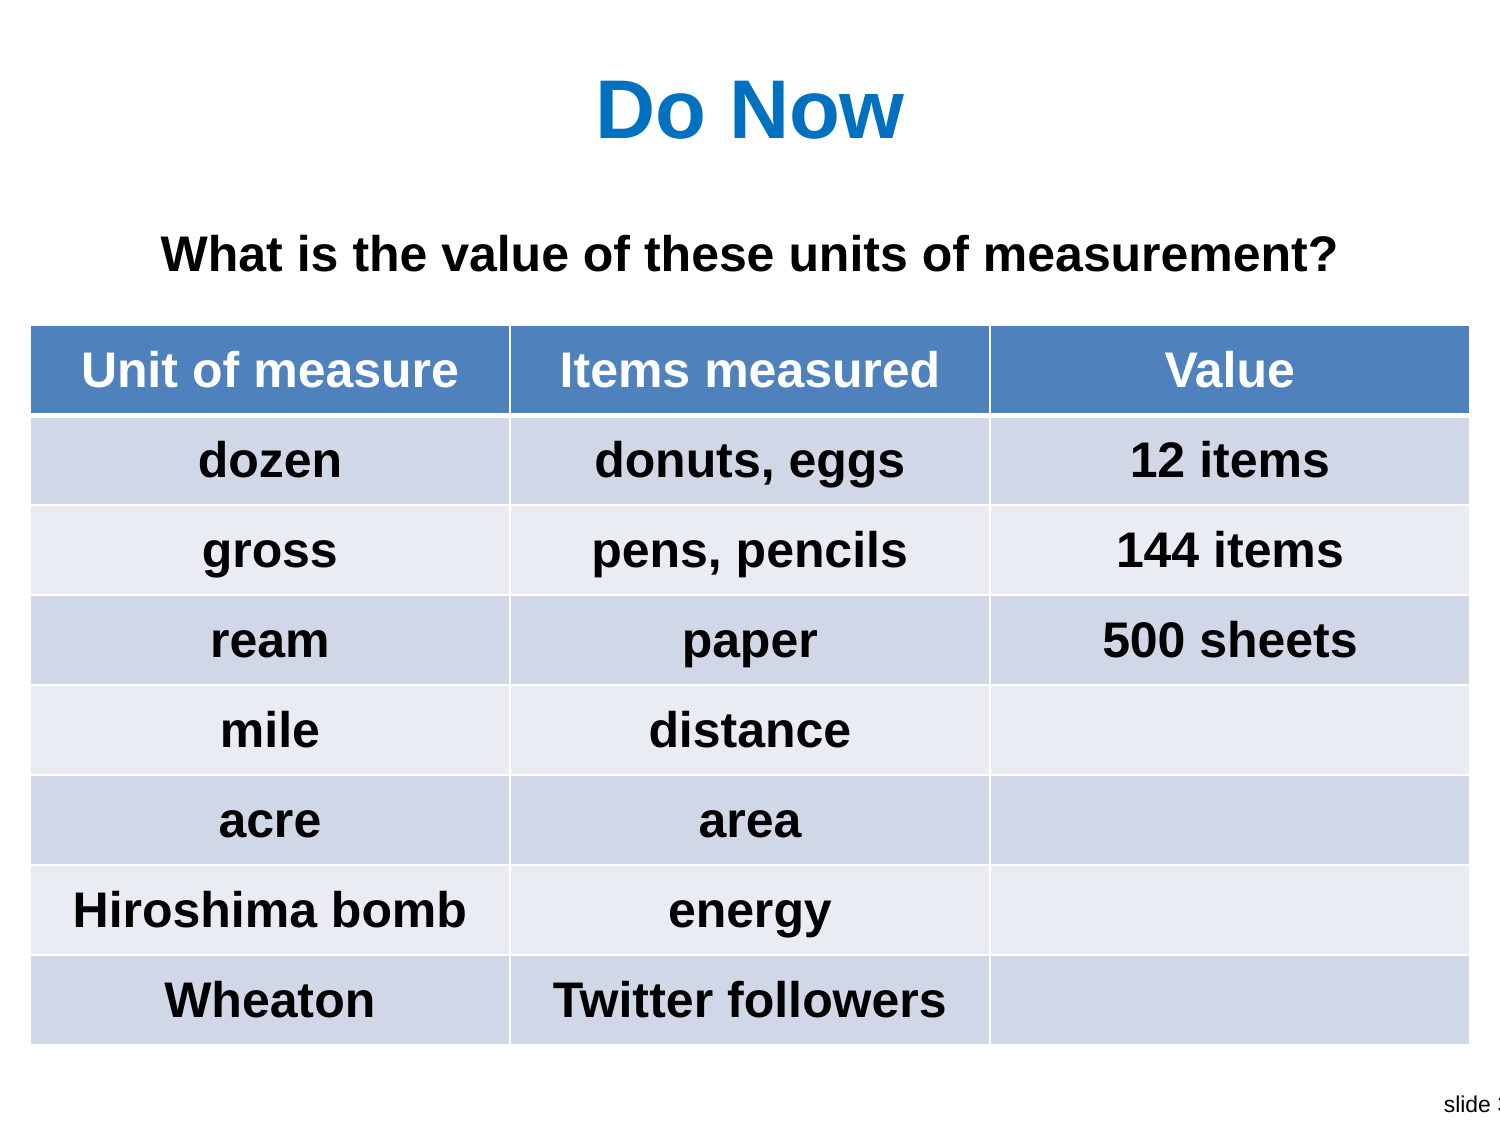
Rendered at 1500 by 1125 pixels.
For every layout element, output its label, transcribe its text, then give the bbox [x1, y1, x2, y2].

table_cell 12 items [991, 418, 1469, 504]
table_cell 500 sheets [991, 596, 1469, 684]
table_cell acre [31, 776, 509, 864]
table_cell Wheaton [31, 956, 509, 1044]
table_cell 144 items [991, 506, 1469, 594]
table_header Value [991, 326, 1469, 413]
table_cell Hiroshima bomb [31, 866, 509, 954]
table_cell distance [511, 686, 989, 774]
title Do Now [29, 45, 1471, 166]
table_cell area [511, 776, 989, 864]
table_cell [991, 866, 1469, 954]
table_cell donuts, eggs [511, 418, 989, 504]
table_header Items measured [511, 326, 989, 413]
table_cell dozen [31, 418, 509, 504]
table_cell [991, 686, 1469, 774]
table_cell gross [31, 506, 509, 594]
table_cell pens, pencils [511, 506, 989, 594]
table_cell energy [511, 866, 989, 954]
table_cell [991, 956, 1469, 1044]
table_cell mile [31, 686, 509, 774]
text_box What is the value of these units of measurement? [145, 214, 1355, 289]
table_cell Twitter followers [511, 956, 989, 1044]
table_cell ream [31, 596, 509, 684]
table_header Unit of measure [31, 326, 509, 413]
table_cell [991, 776, 1469, 864]
table_cell paper [511, 596, 989, 684]
